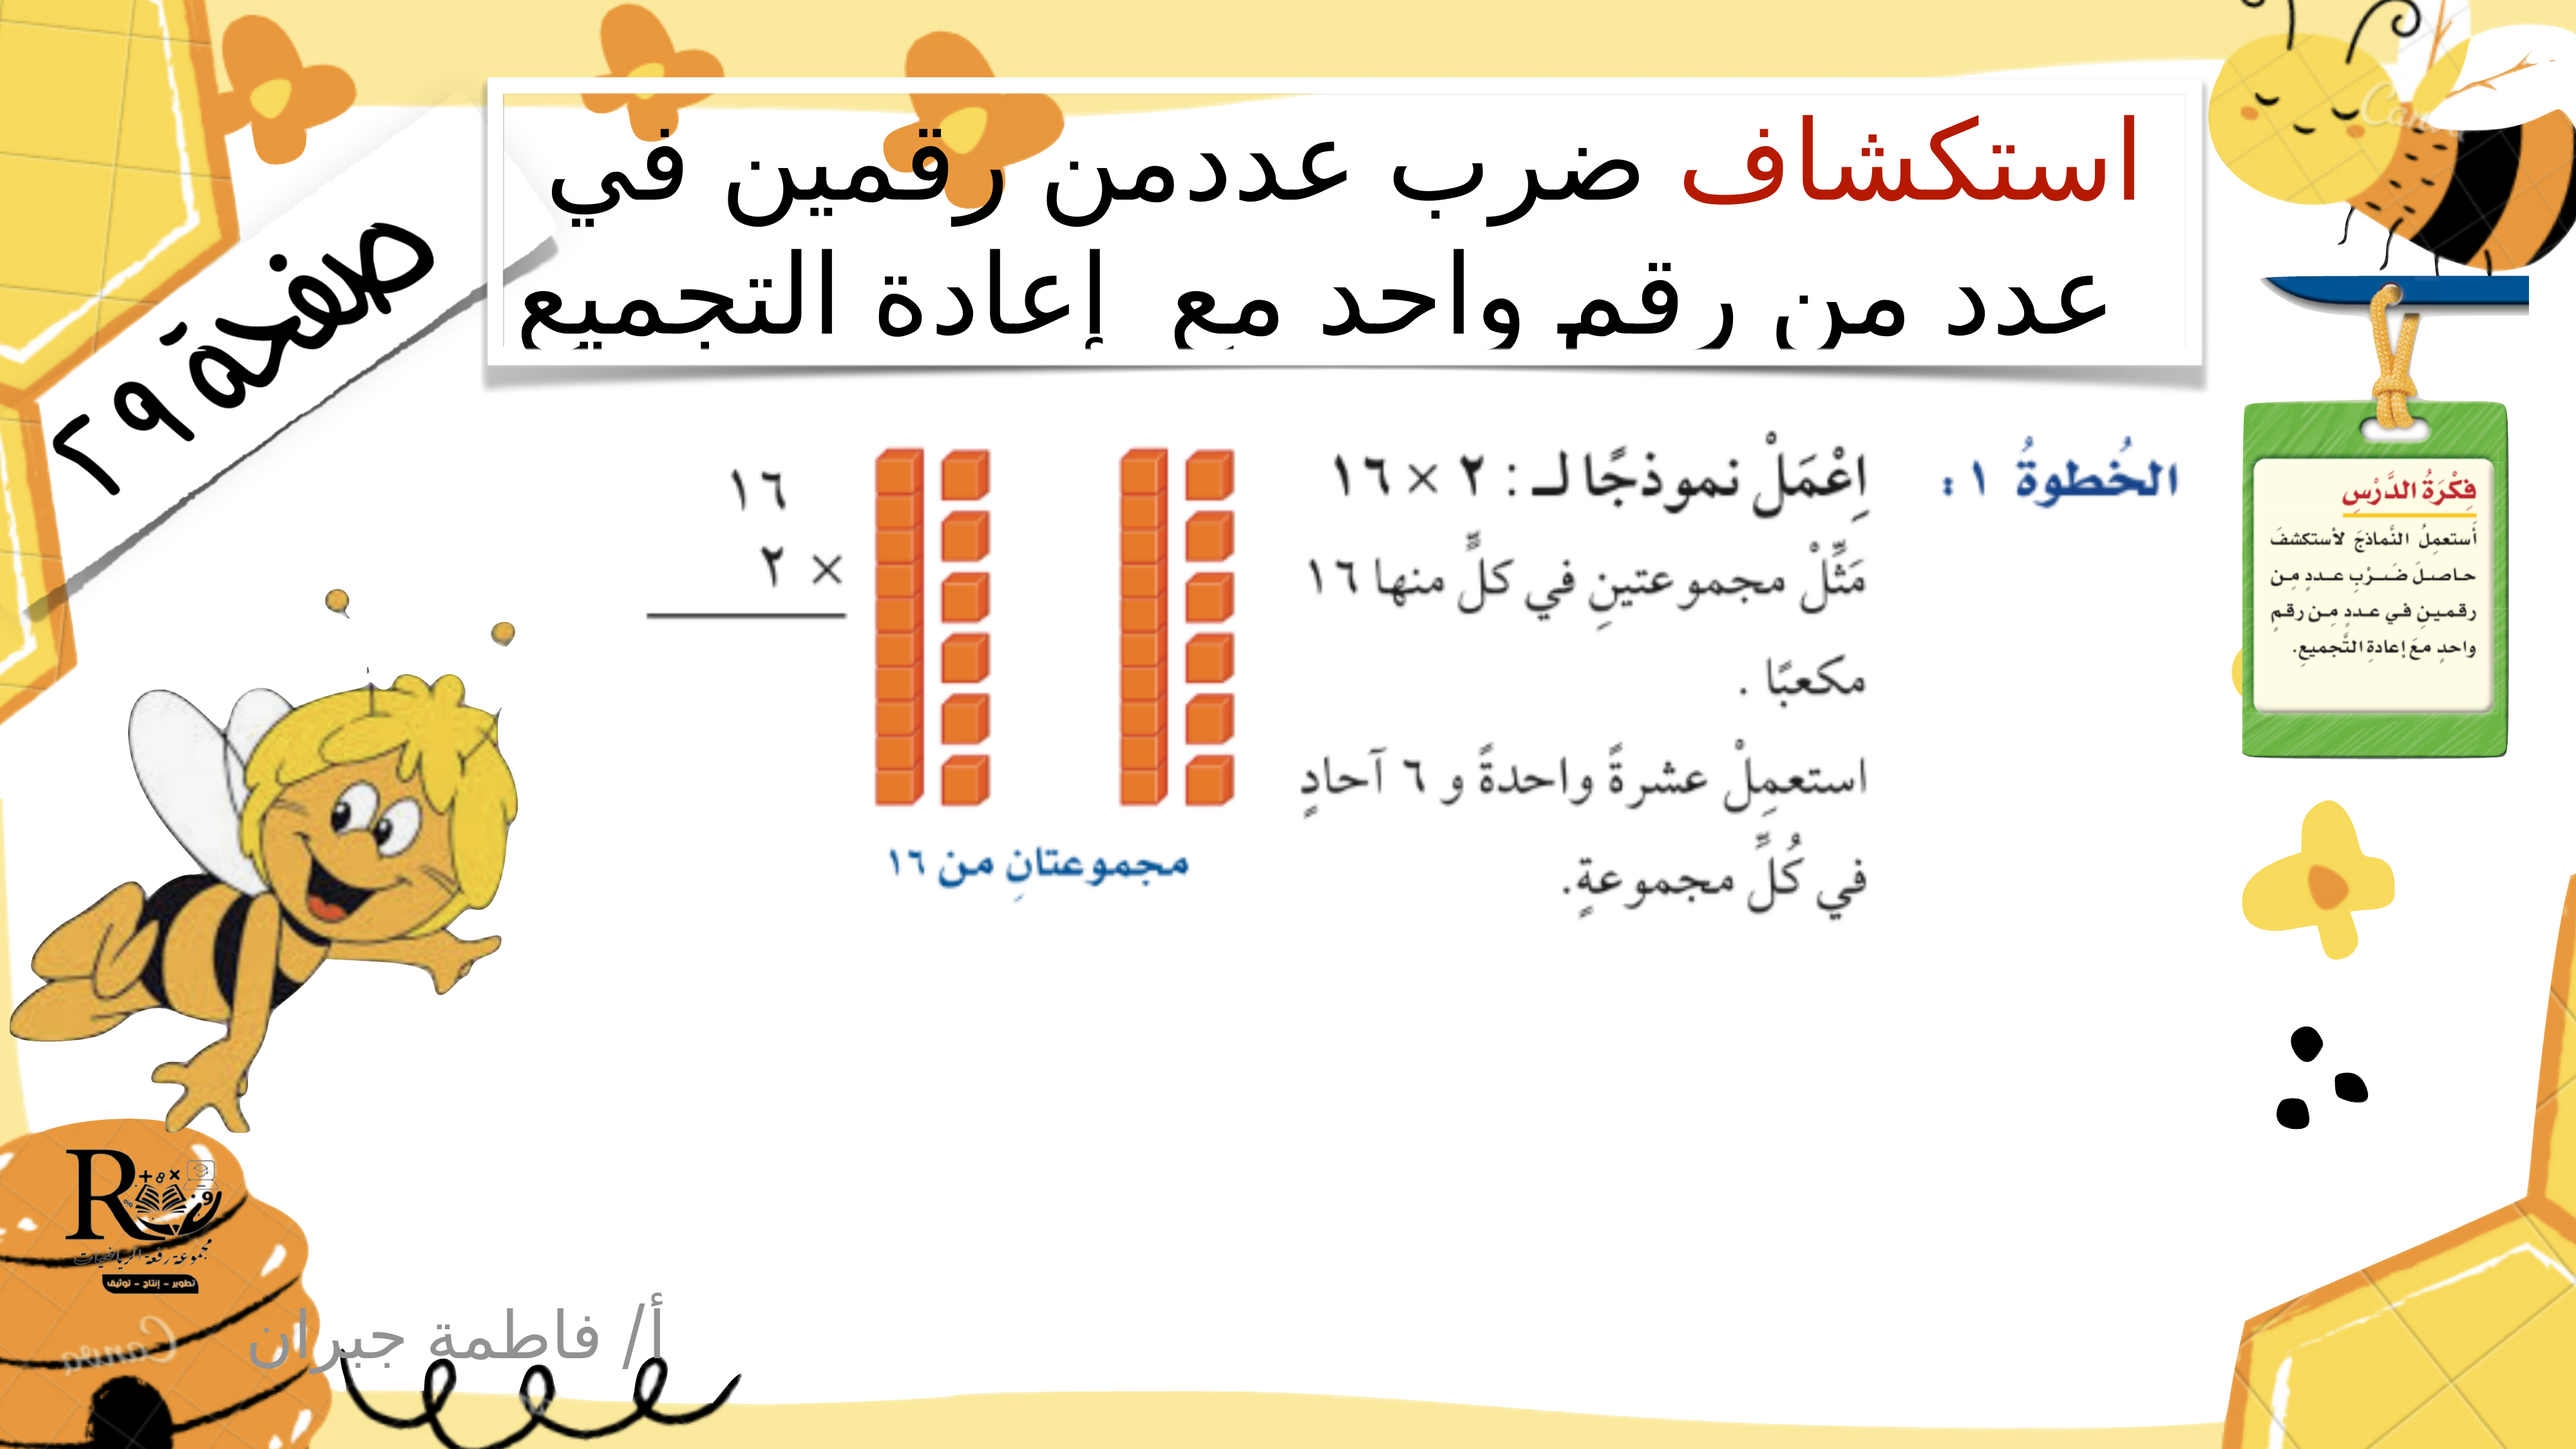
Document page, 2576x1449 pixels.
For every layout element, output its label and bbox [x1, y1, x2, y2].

picture [0, 0, 2576, 1449]
text_box [480, 77, 2211, 397]
